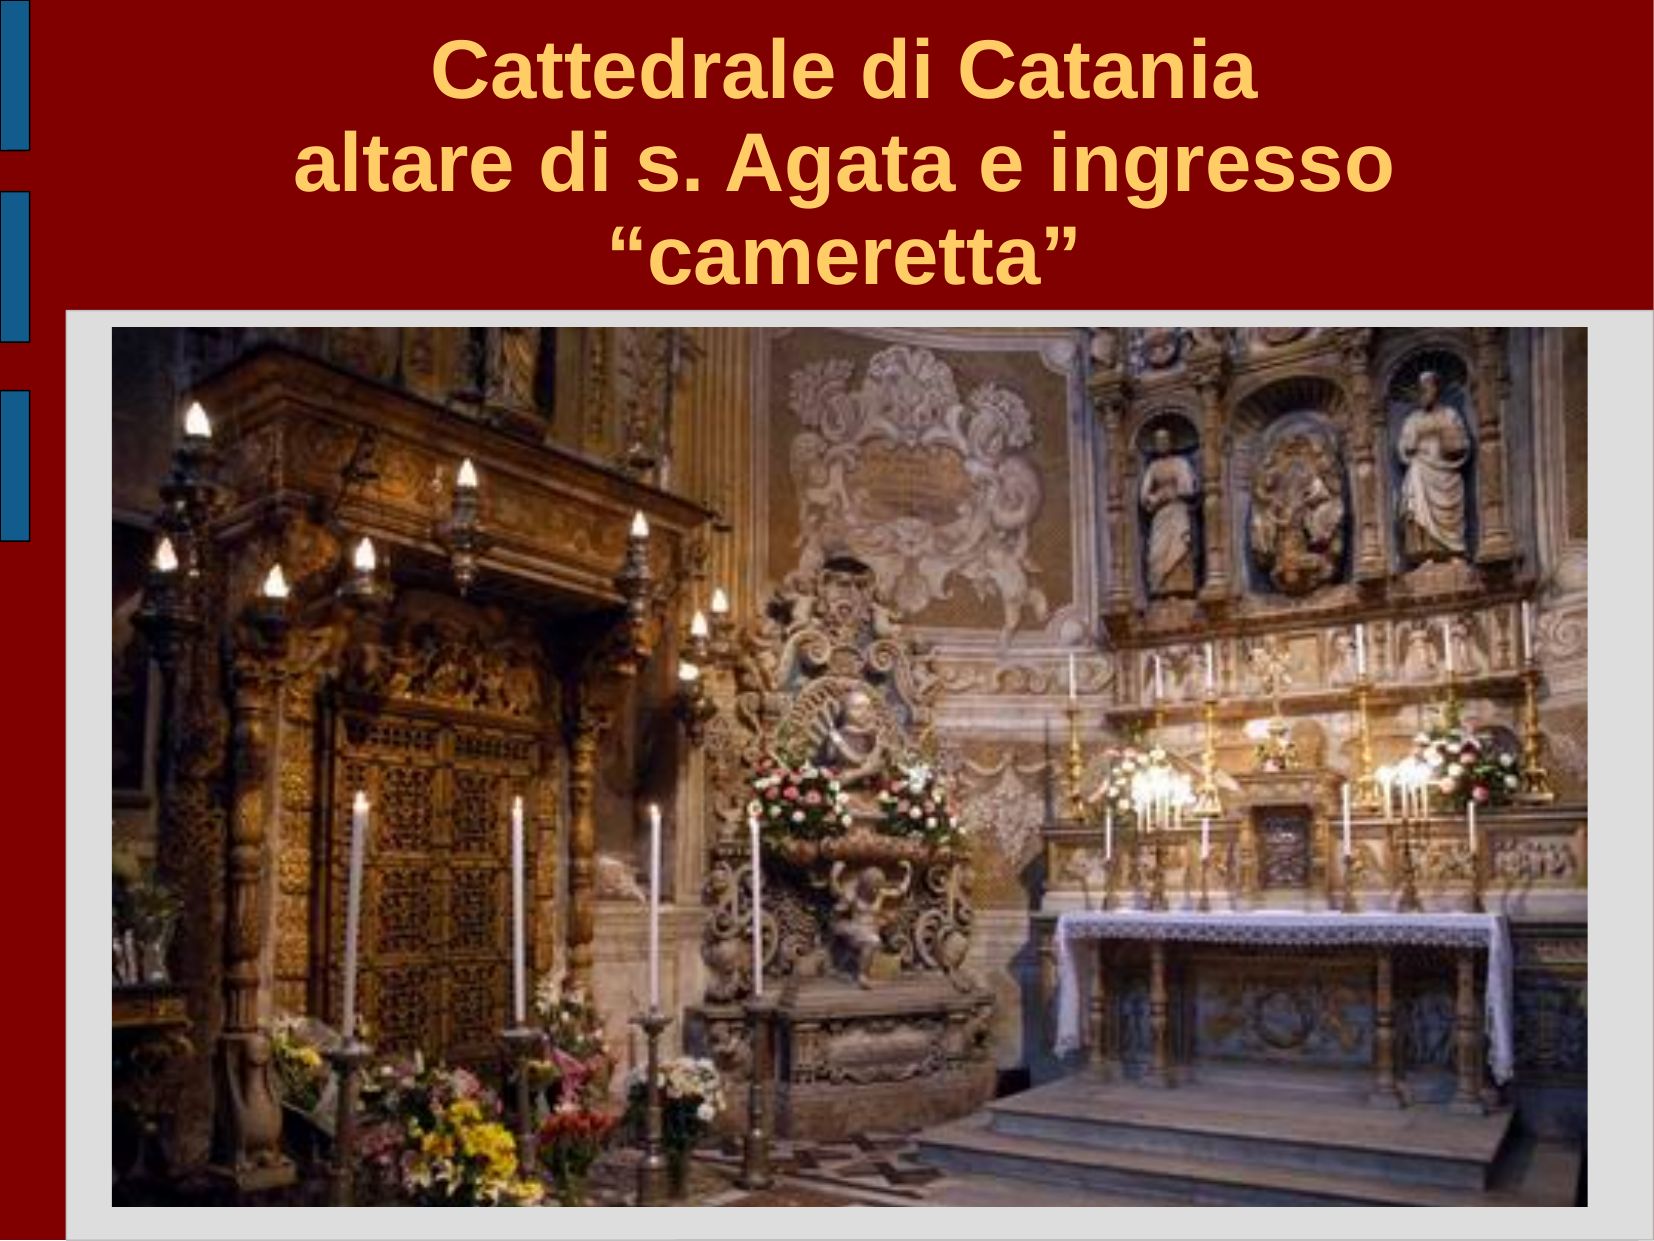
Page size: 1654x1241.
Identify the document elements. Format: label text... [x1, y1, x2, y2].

title Cattedrale di Catania altare di s. Agata e ingresso “cameretta” [58, 29, 1631, 298]
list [111, 326, 1588, 1207]
